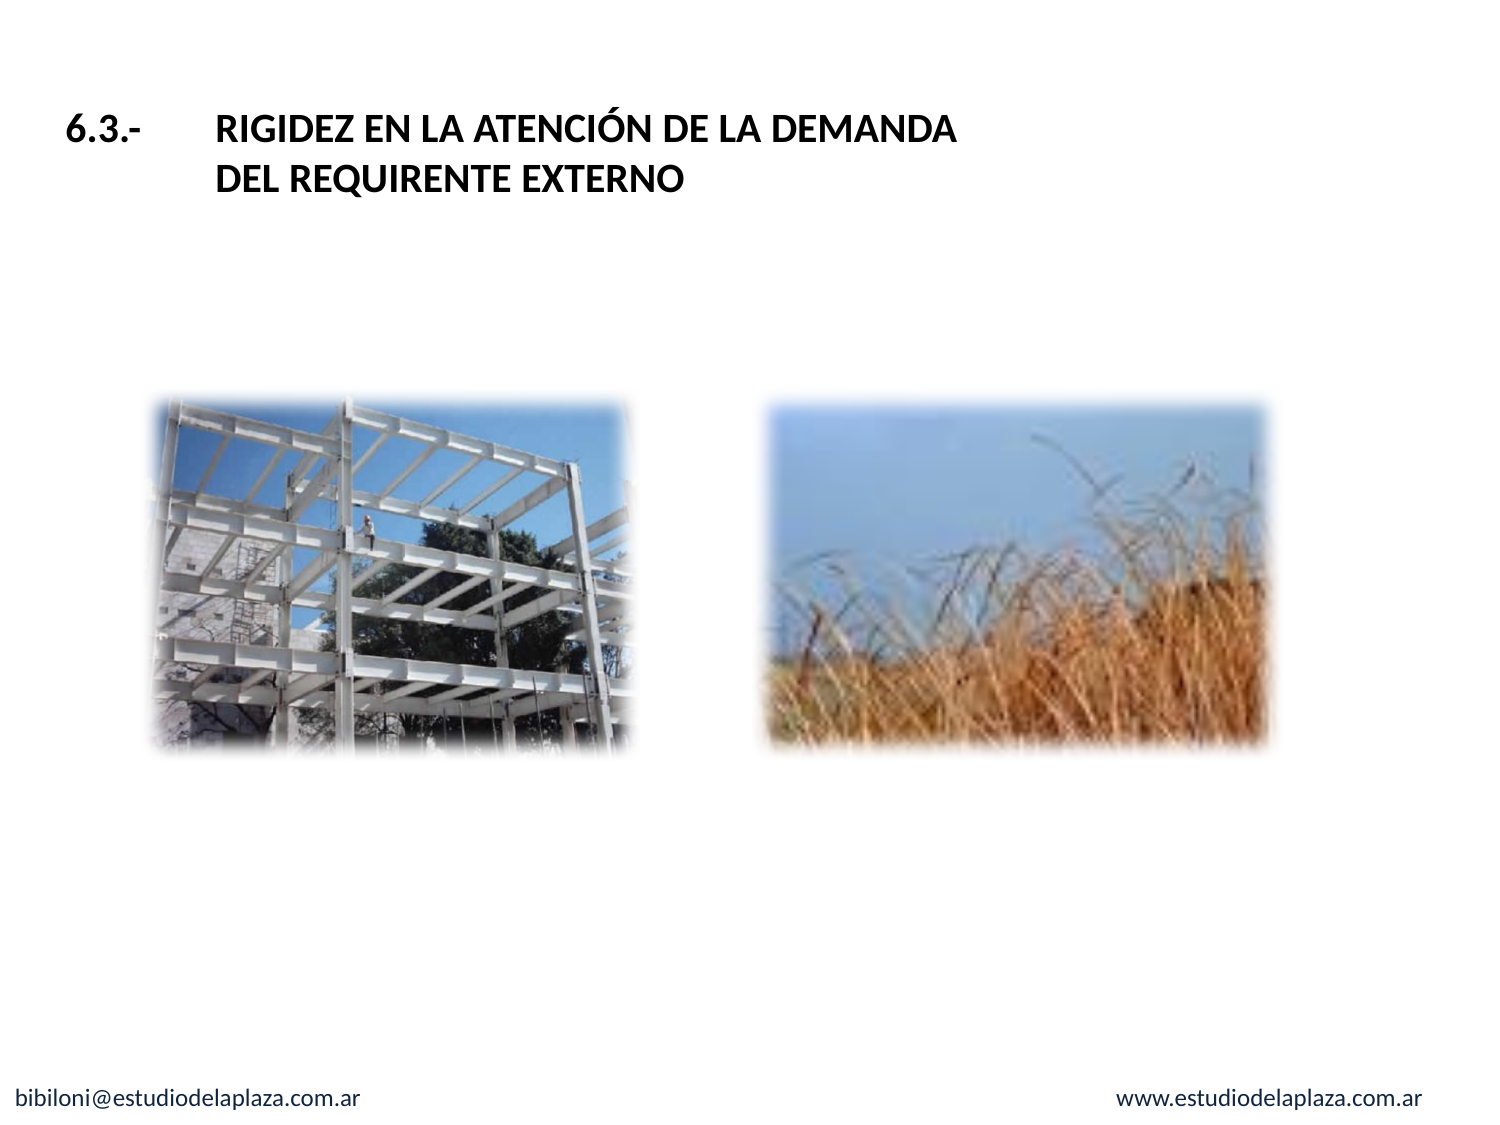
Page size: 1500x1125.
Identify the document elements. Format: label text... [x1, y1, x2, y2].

text_box 6.3.- RIGIDEZ EN LA ATENCIÓN DE LA DEMANDA DEL REQUIRENTE EXTERNO [50, 93, 982, 209]
picture [140, 386, 641, 762]
text_box bibiloni@estudiodelaplaza.com.ar www.estudiodelaplaza.com.ar [0, 1074, 1500, 1120]
picture [749, 386, 1285, 762]
